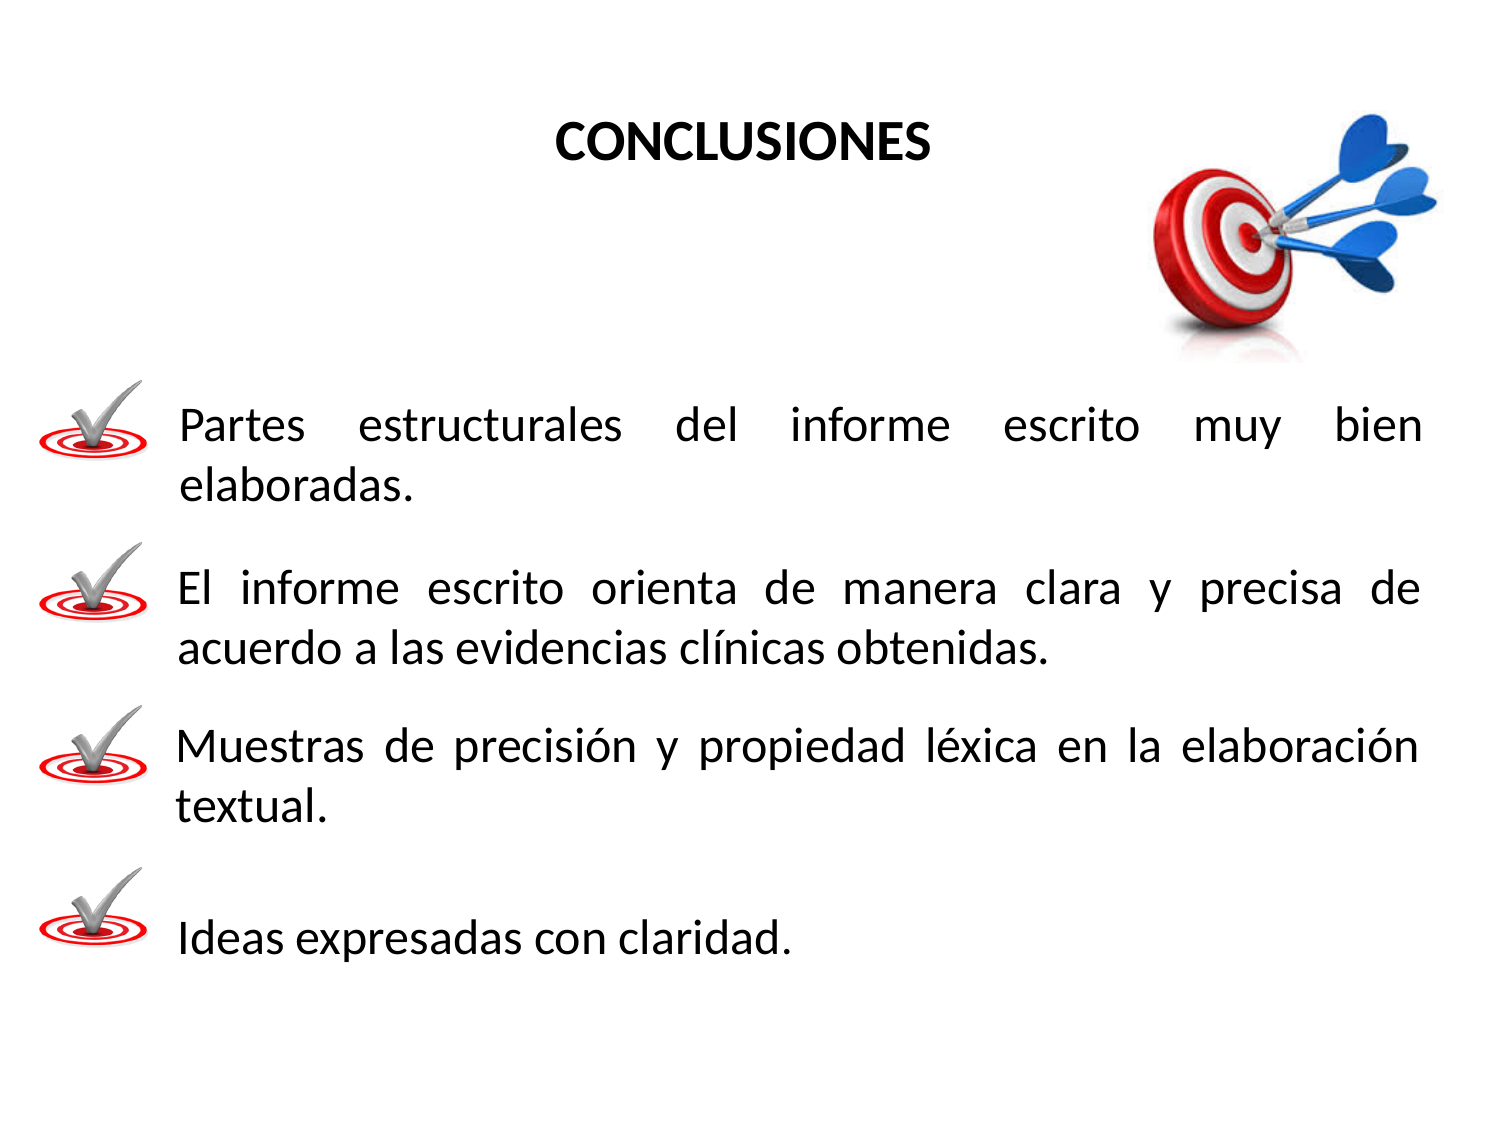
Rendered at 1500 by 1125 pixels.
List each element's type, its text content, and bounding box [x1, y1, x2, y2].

text_box Ideas expresadas con claridad. [162, 859, 1438, 1010]
picture [1124, 110, 1455, 363]
title Partes estructurales del informe escrito muy bien elaboradas. [164, 376, 1440, 527]
picture [37, 702, 151, 788]
text_box El informe escrito orienta de manera clara y precisa de acuerdo a las evidencias clínicas obtenidas. [162, 539, 1438, 690]
text_box CONCLUSIONES [474, 75, 1013, 200]
text_box Muestras de precisión y propiedad léxica en la elaboración textual. [160, 697, 1436, 848]
picture [37, 540, 151, 626]
picture [37, 865, 151, 951]
picture [37, 377, 151, 463]
